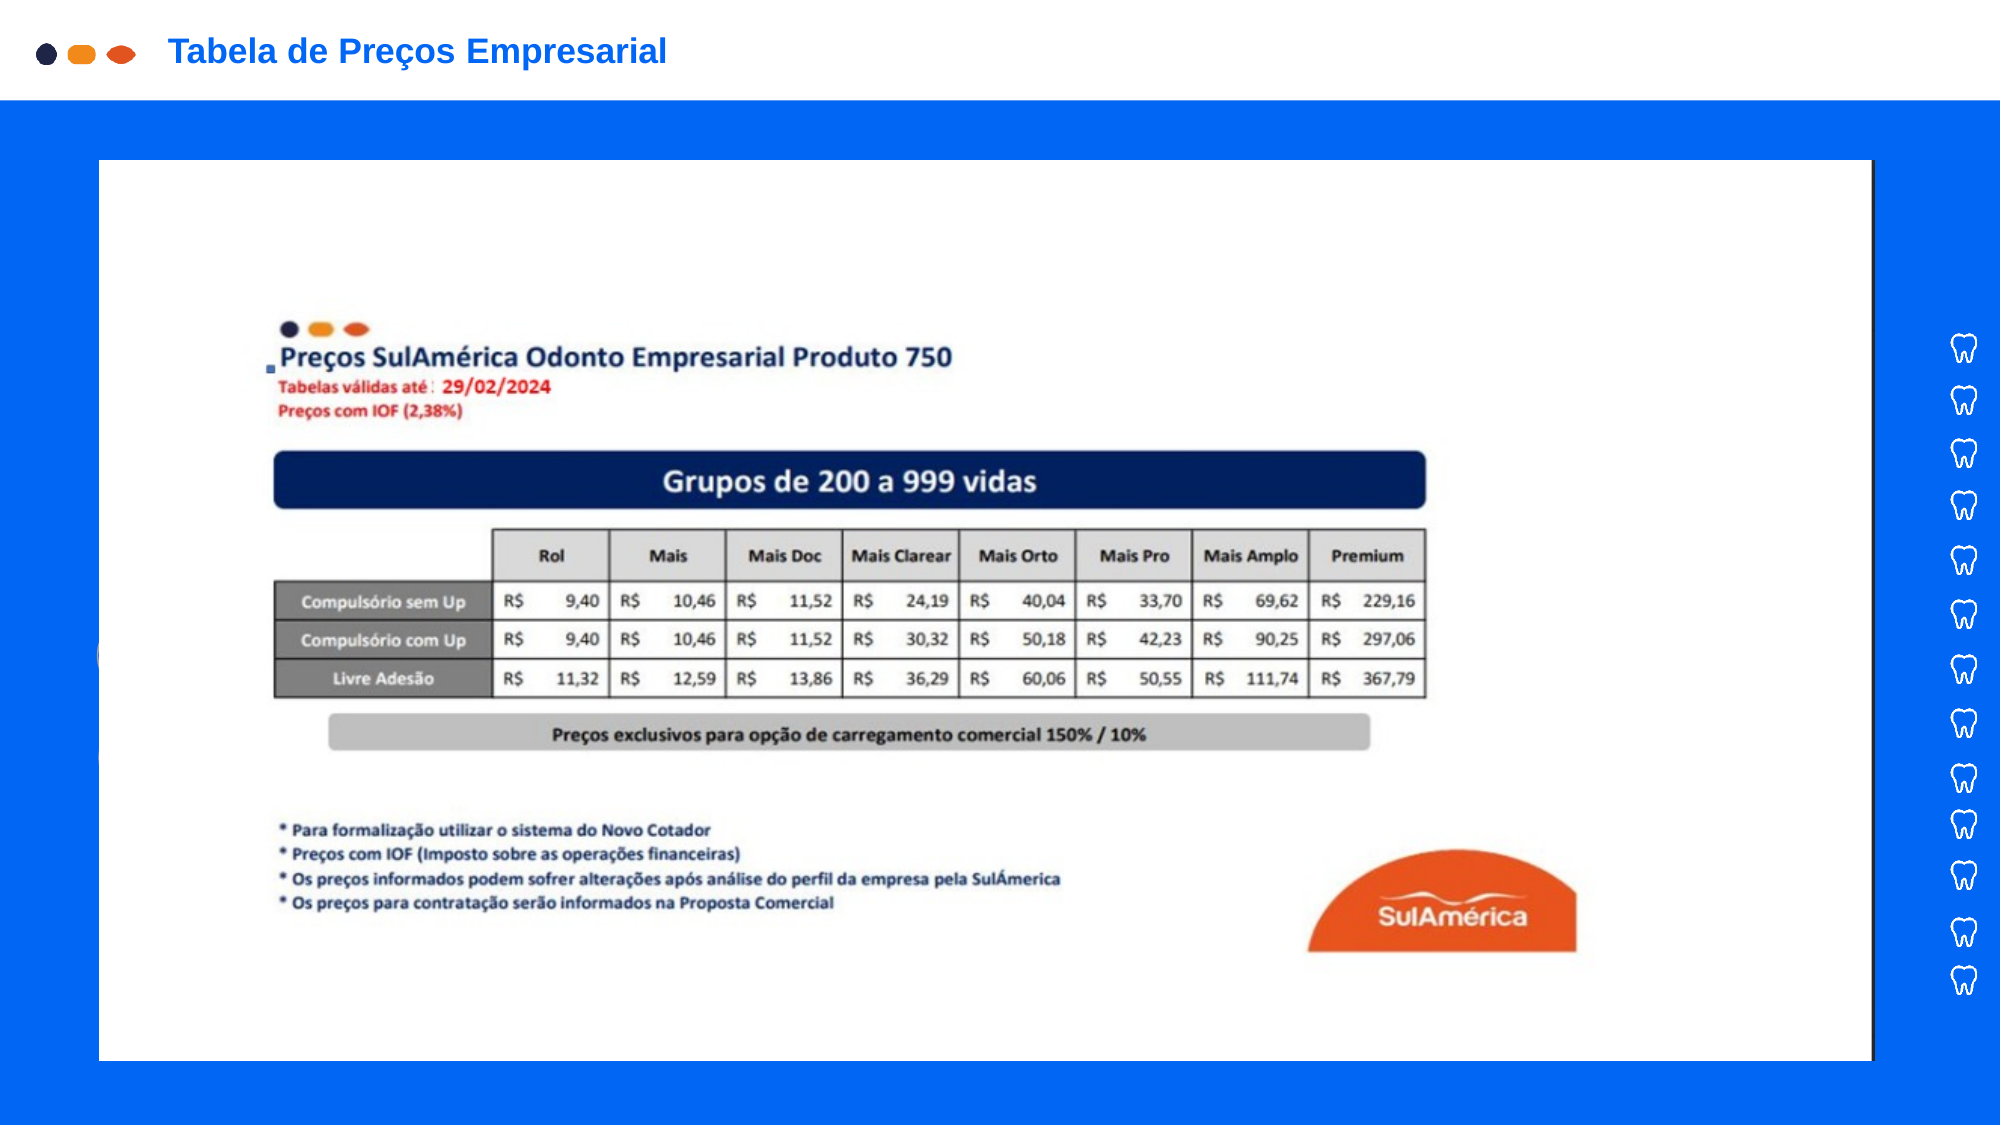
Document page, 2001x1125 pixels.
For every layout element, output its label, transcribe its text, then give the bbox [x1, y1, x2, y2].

picture [35, 43, 136, 65]
text_box Tabela de Preços Empresarial [165, 26, 890, 71]
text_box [1880, 333, 1978, 1004]
picture [98, 160, 1876, 1062]
